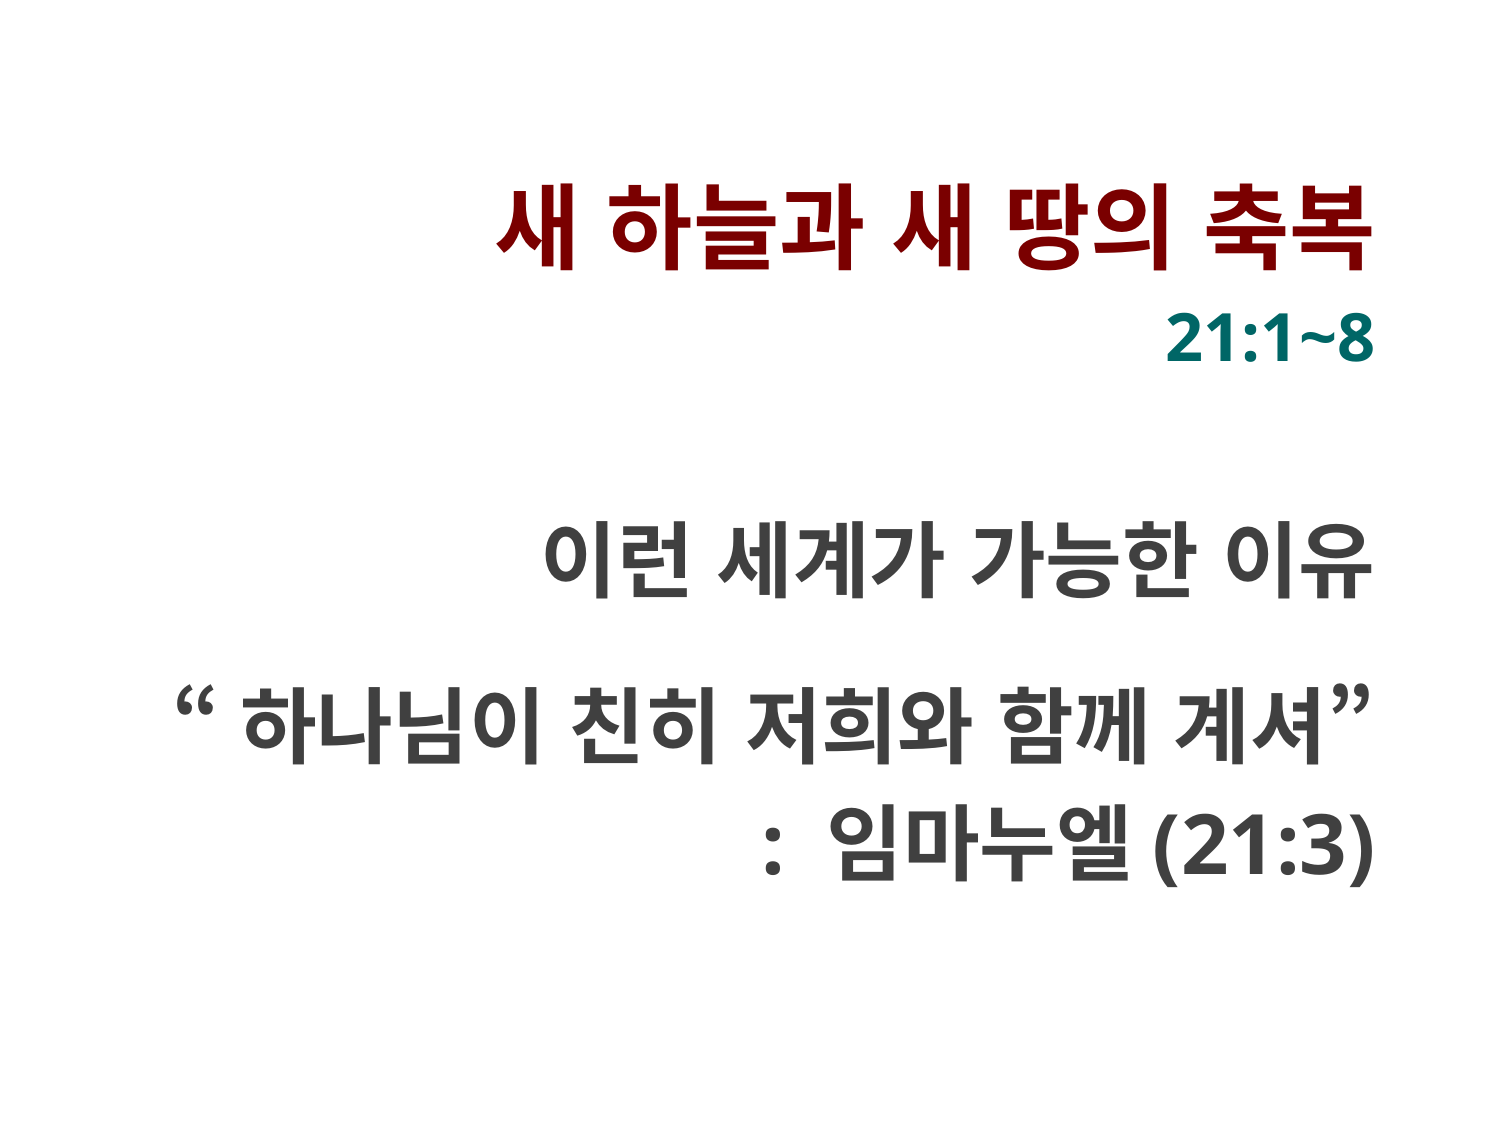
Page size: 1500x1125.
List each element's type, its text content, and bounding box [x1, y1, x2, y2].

text_box 새 하늘과 새 땅의 축복 21:1~8 이런 세계가 가능한 이유 “하나님이 친히 저희와 함께 계셔” : 임마누엘(21:3) [115, 156, 1400, 991]
